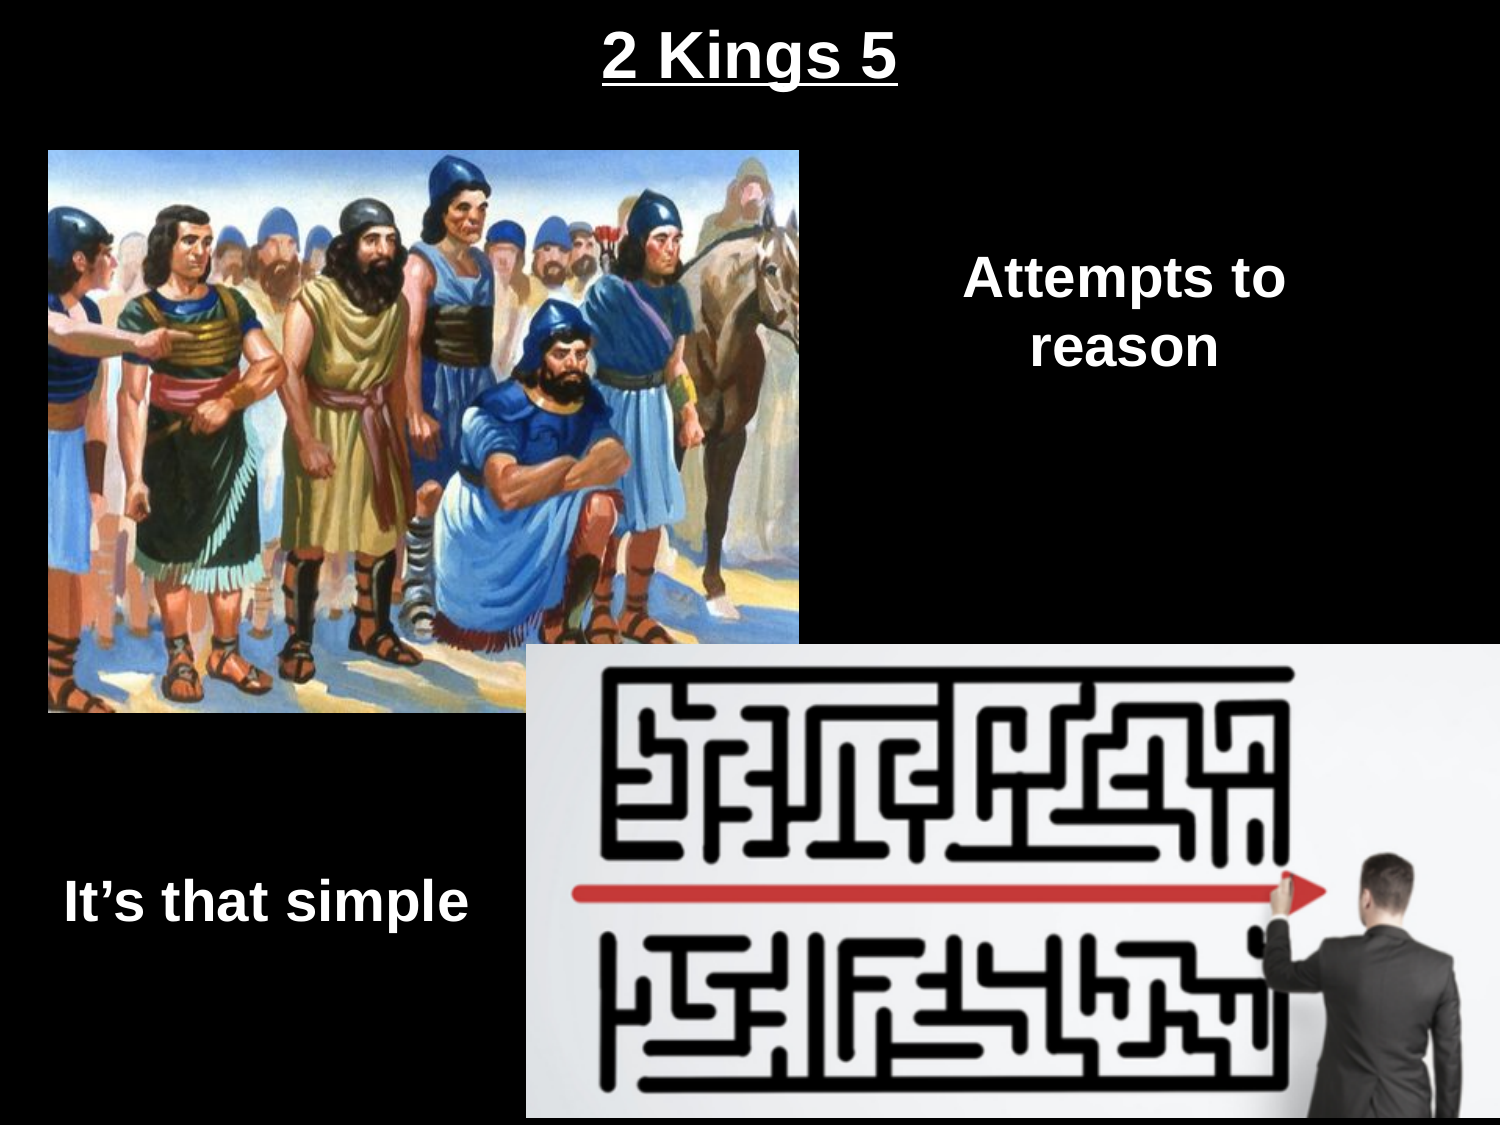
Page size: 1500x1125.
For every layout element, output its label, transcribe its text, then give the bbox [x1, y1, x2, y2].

text_box It’s that simple [48, 855, 520, 1018]
text_box 2 Kings 5 [0, 4, 1500, 117]
text_box Attempts to reason [902, 231, 1348, 393]
picture [48, 150, 1500, 1118]
